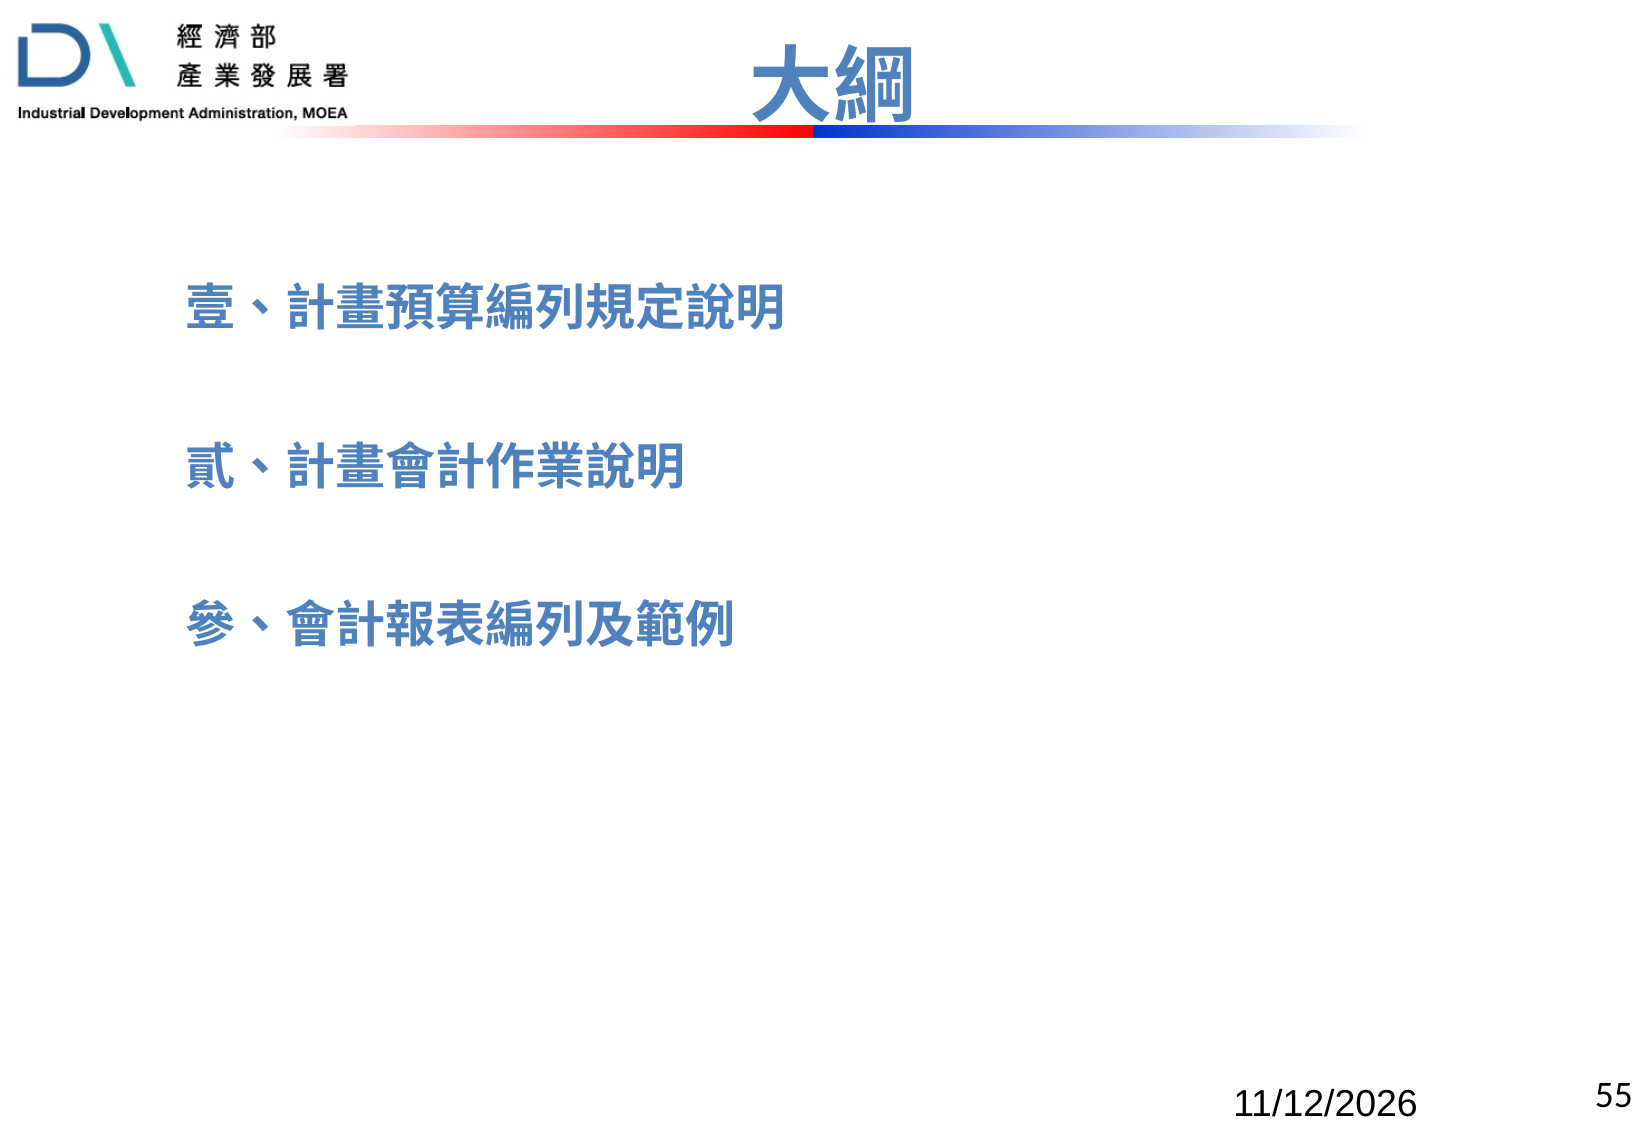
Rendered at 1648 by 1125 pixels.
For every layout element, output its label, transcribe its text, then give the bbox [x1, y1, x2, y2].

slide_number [1218, 1071, 1545, 1111]
list 壹、計畫預算編列規定說明 貳、計畫會計作業說明 參、會計報表編列及範例 [170, 250, 1587, 932]
title 大綱 [77, 15, 1589, 149]
picture [1, 1, 355, 126]
